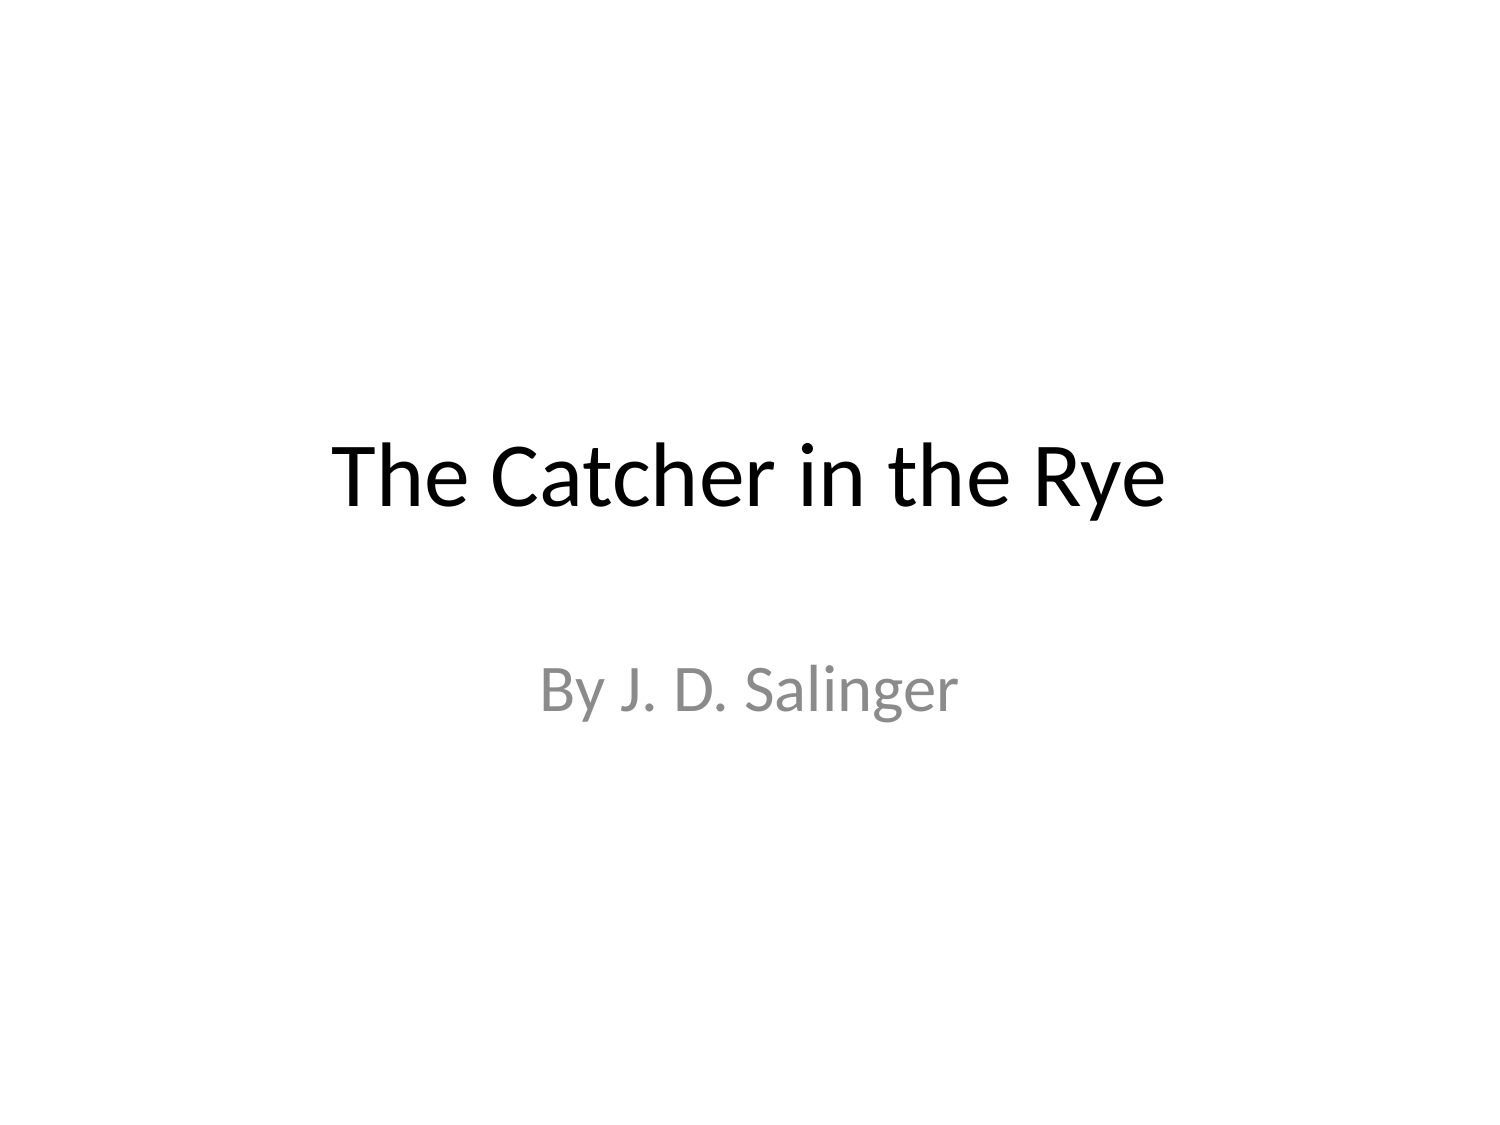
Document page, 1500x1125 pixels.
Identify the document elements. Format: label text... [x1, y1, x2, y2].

title The Catcher in the Rye [112, 349, 1388, 591]
subtitle By J. D. Salinger [225, 637, 1275, 925]
